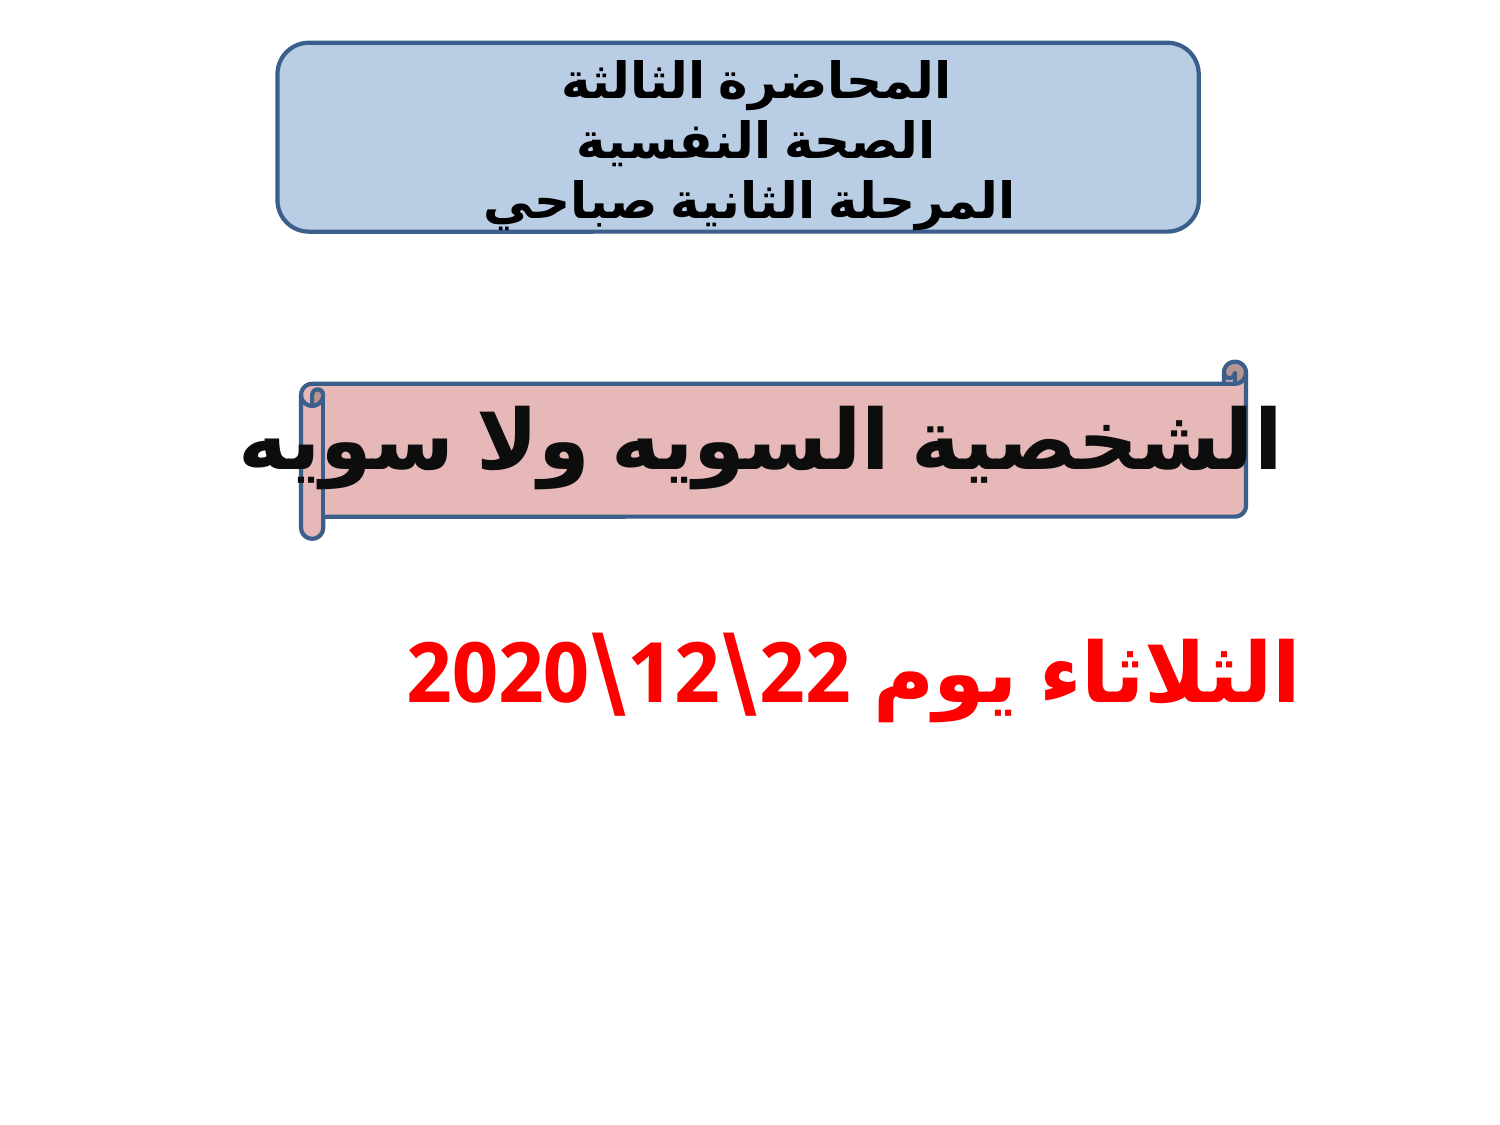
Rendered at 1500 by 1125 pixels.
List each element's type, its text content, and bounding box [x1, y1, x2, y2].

title المحاضرة الثالثة الصحة النفسية المرحلة الثانية صباحي [75, 45, 1425, 233]
list الشخصية السويه ولا سويه الثلاثاء يوم 22\12\2020 [75, 262, 1425, 1005]
text_box [292, 40, 1184, 45]
